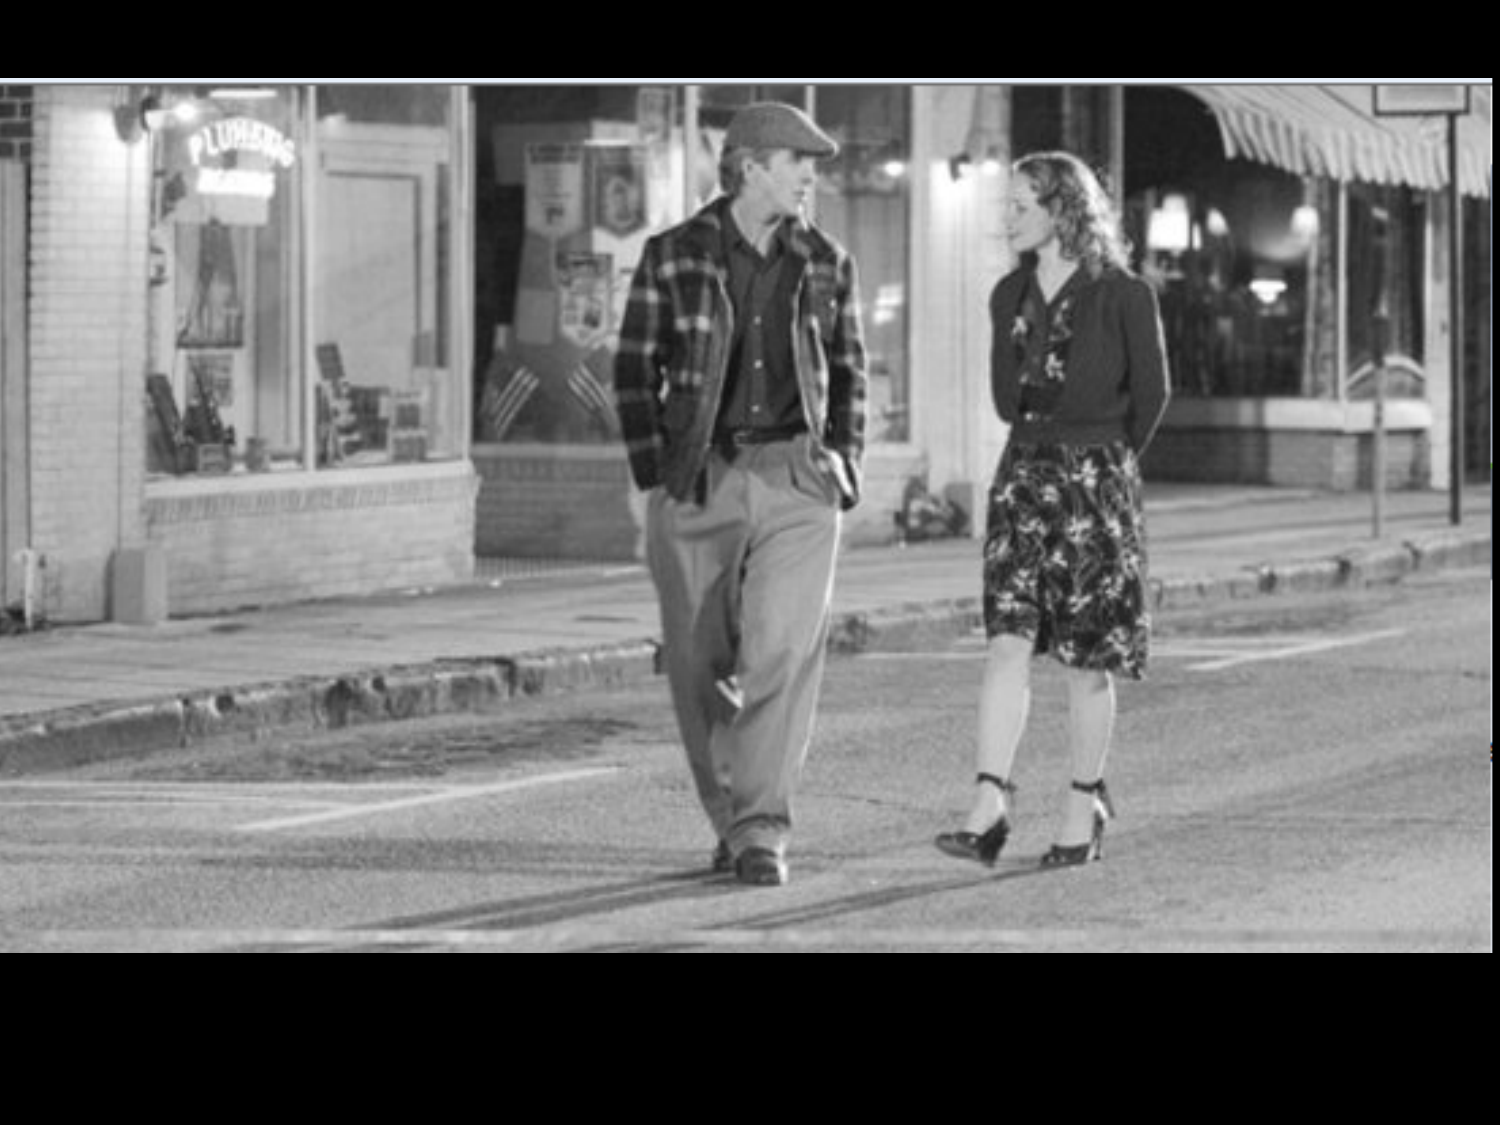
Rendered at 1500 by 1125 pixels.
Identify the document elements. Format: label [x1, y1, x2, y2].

picture [0, 77, 1493, 953]
